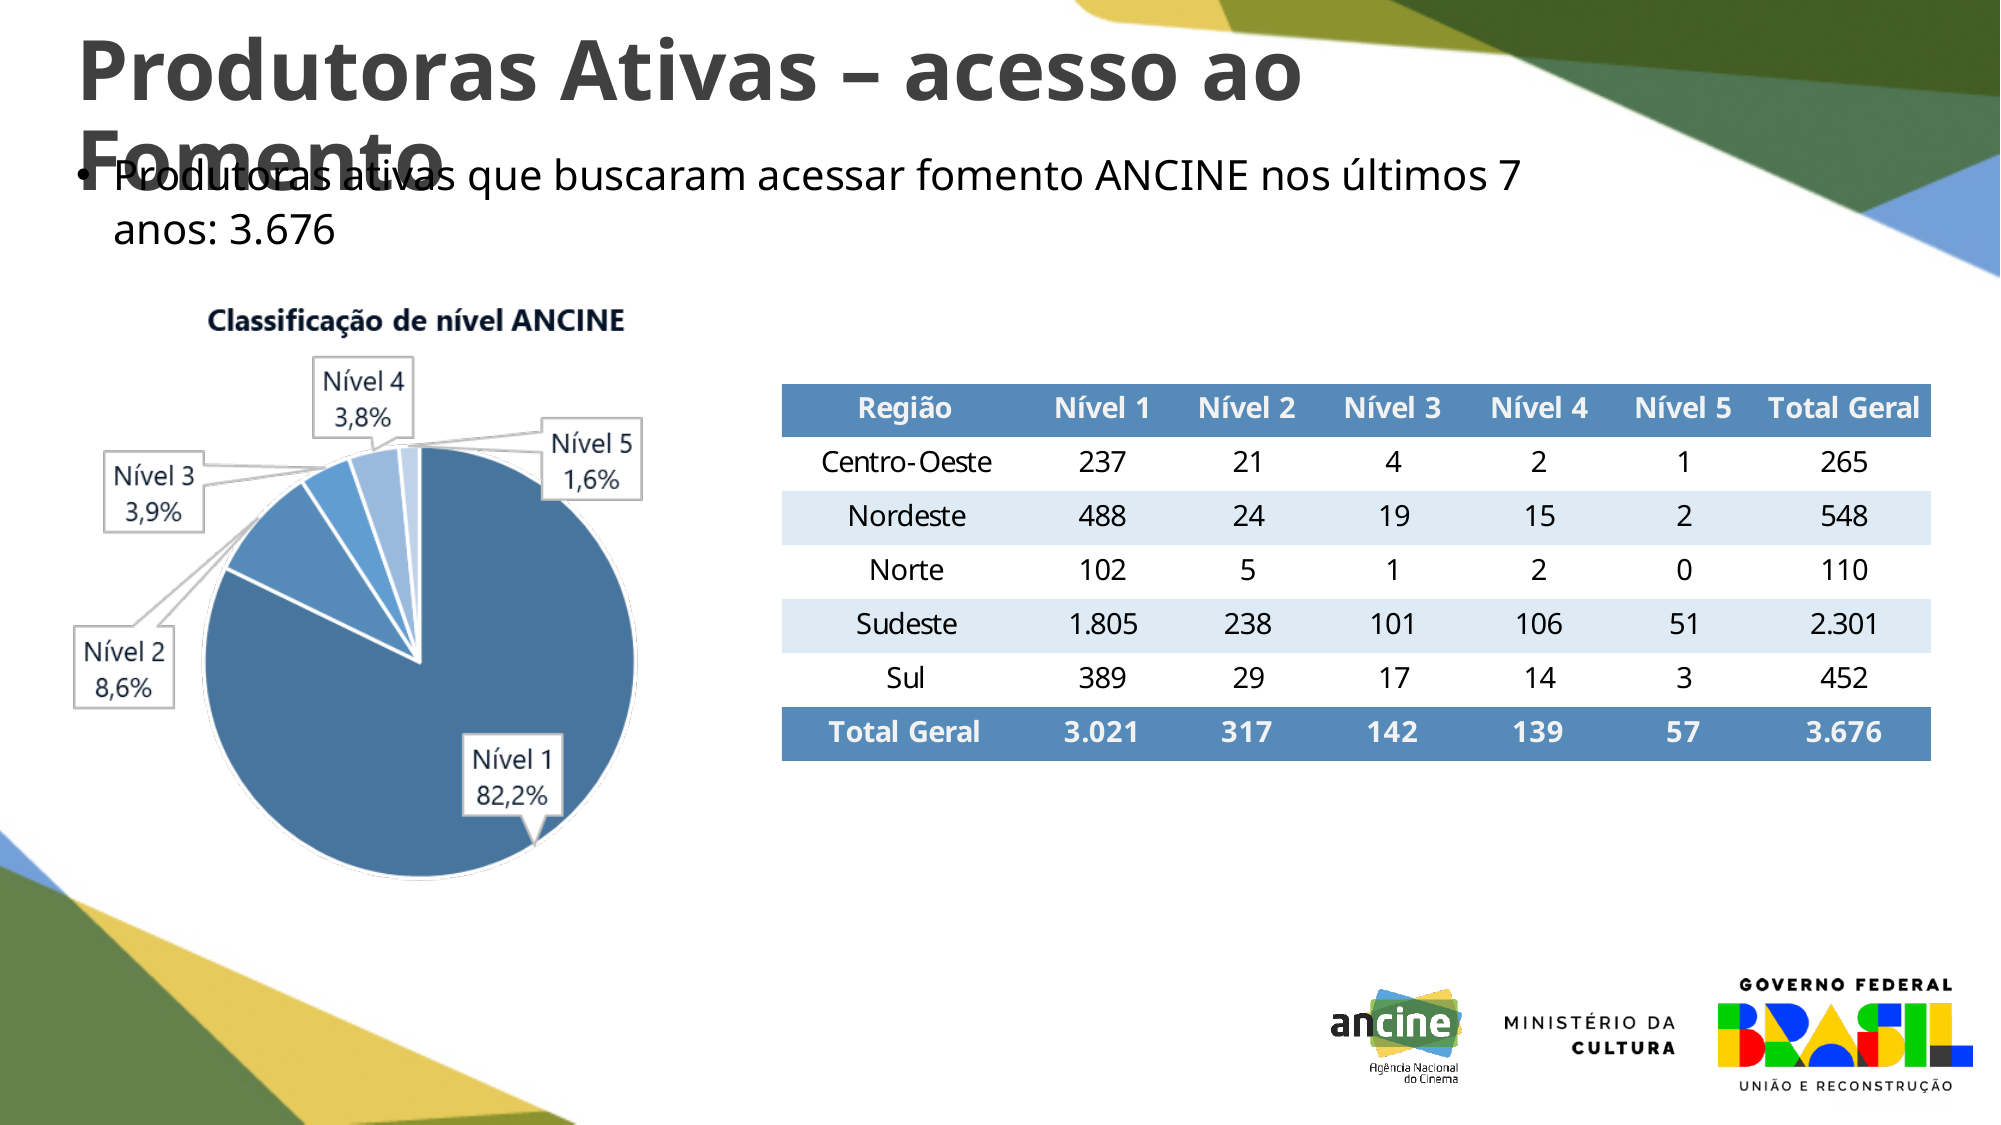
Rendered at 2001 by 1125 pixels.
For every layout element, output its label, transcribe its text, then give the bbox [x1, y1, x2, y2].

subtitle Produtoras ativas que buscaram acessar fomento ANCINE nos últimos 7 anos: 3.676 [76, 139, 1526, 259]
text_box Produtoras Ativas – acesso ao Fomento [76, 40, 1632, 197]
picture [0, 0, 2000, 1125]
